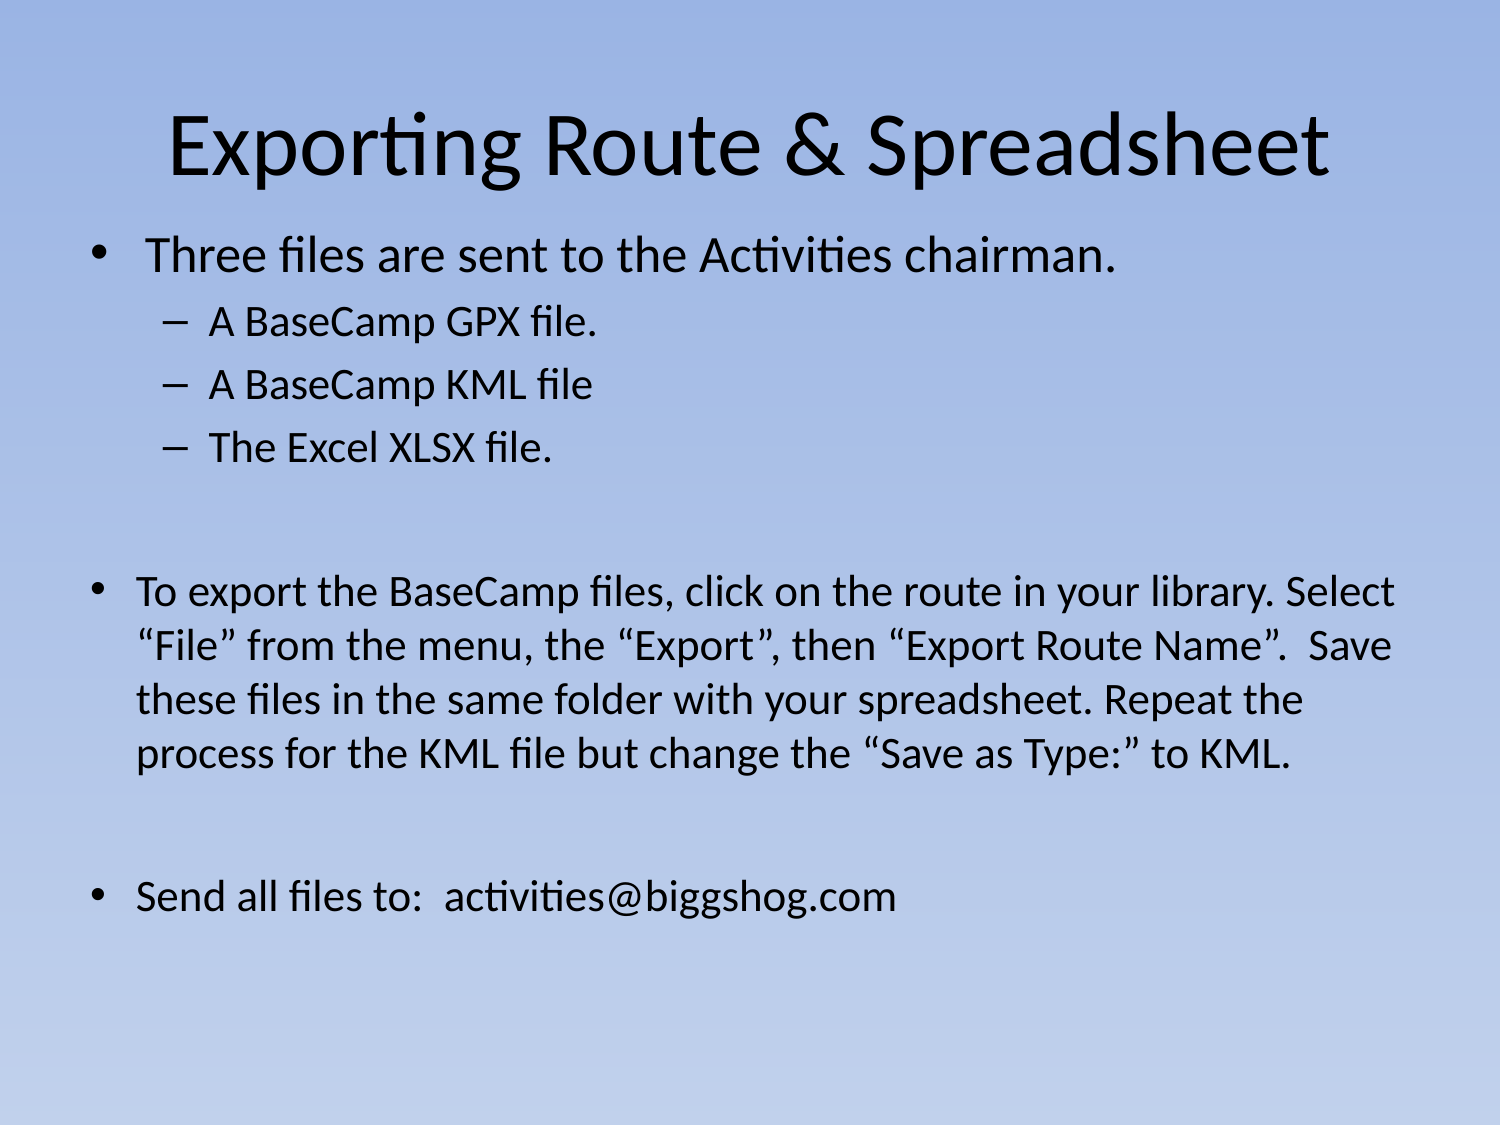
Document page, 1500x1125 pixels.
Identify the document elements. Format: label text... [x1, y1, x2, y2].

list Three files are sent to the Activities chairman. A BaseCamp GPX file. A BaseCamp KML file The Excel XLSX file. To export the BaseCamp files, click on the route in your library. Select “File” from the menu, the “Export”, then “Export Route Name”. Save these files in the same folder with your spreadsheet. Repeat the process for the KML file but change the “Save as Type:” to KML. Send all files to: activities@biggshog.com [75, 212, 1425, 955]
title Exporting Route & Spreadsheet [75, 45, 1425, 212]
